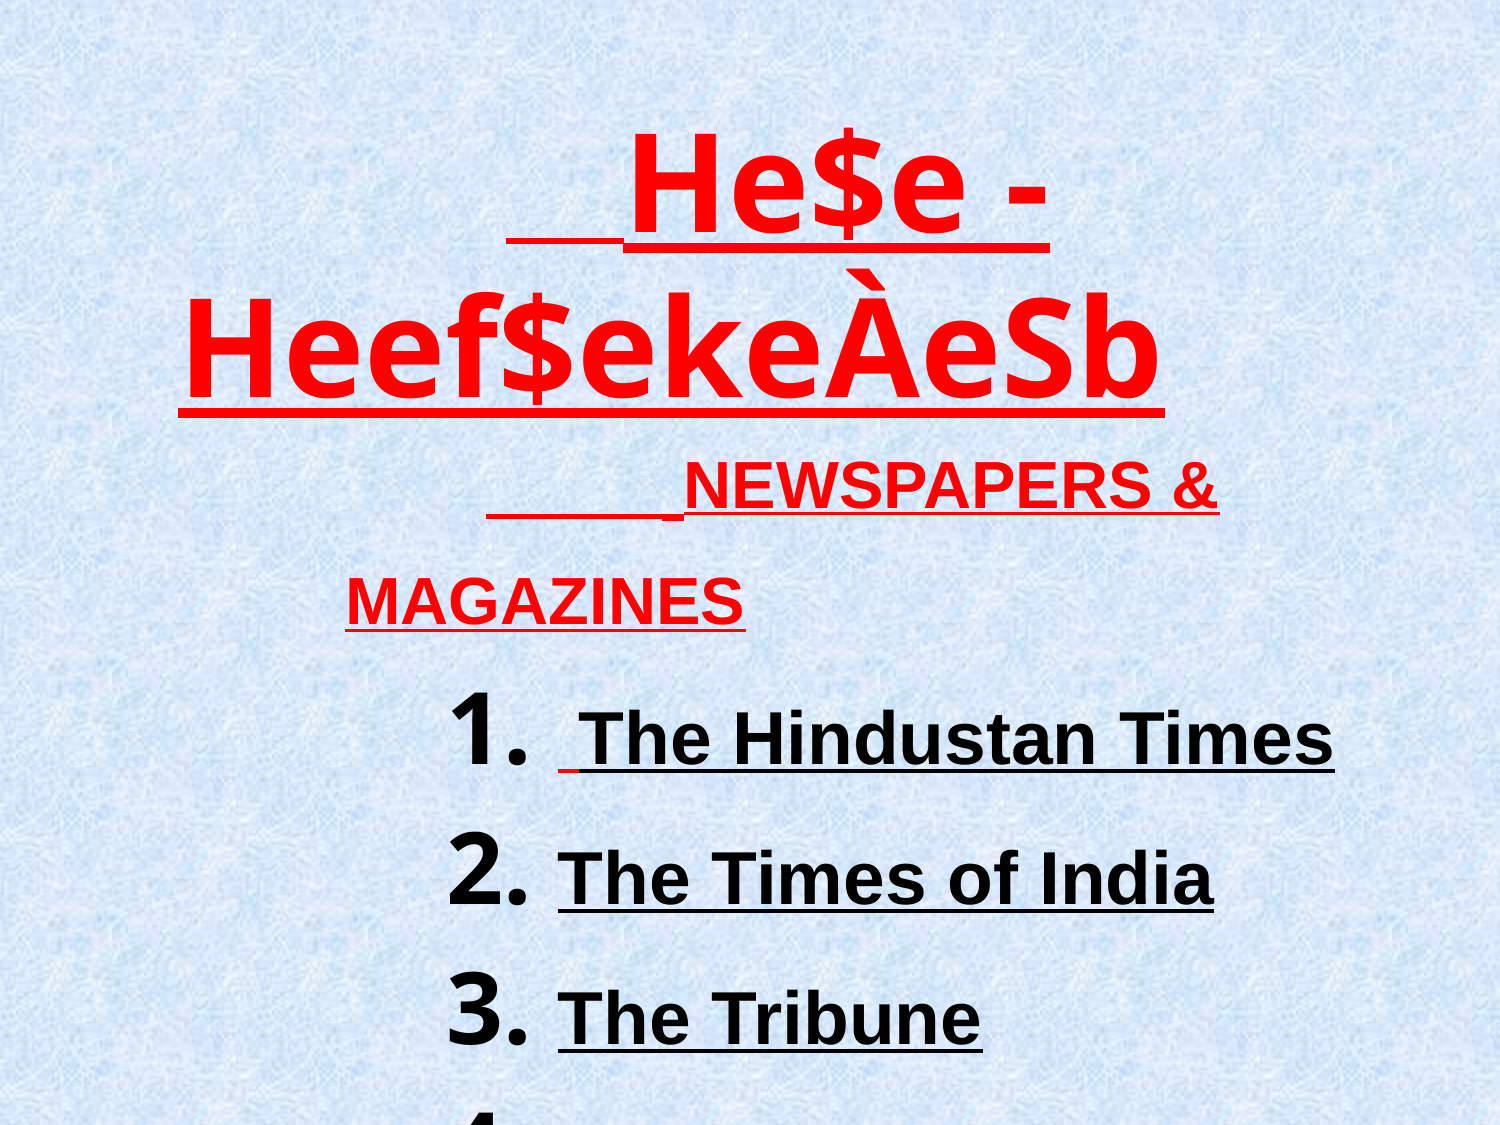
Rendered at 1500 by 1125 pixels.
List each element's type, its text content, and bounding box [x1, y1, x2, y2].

picture [0, 0, 1500, 1125]
list He$e - Heef$ekeÀeSb NEWSPAPERS & MAGAZINES 1. The Hindustan Times 2. The Times of India 3. The Tribune 4. World Renewal 5. %eeveece=le [74, 87, 1426, 1088]
